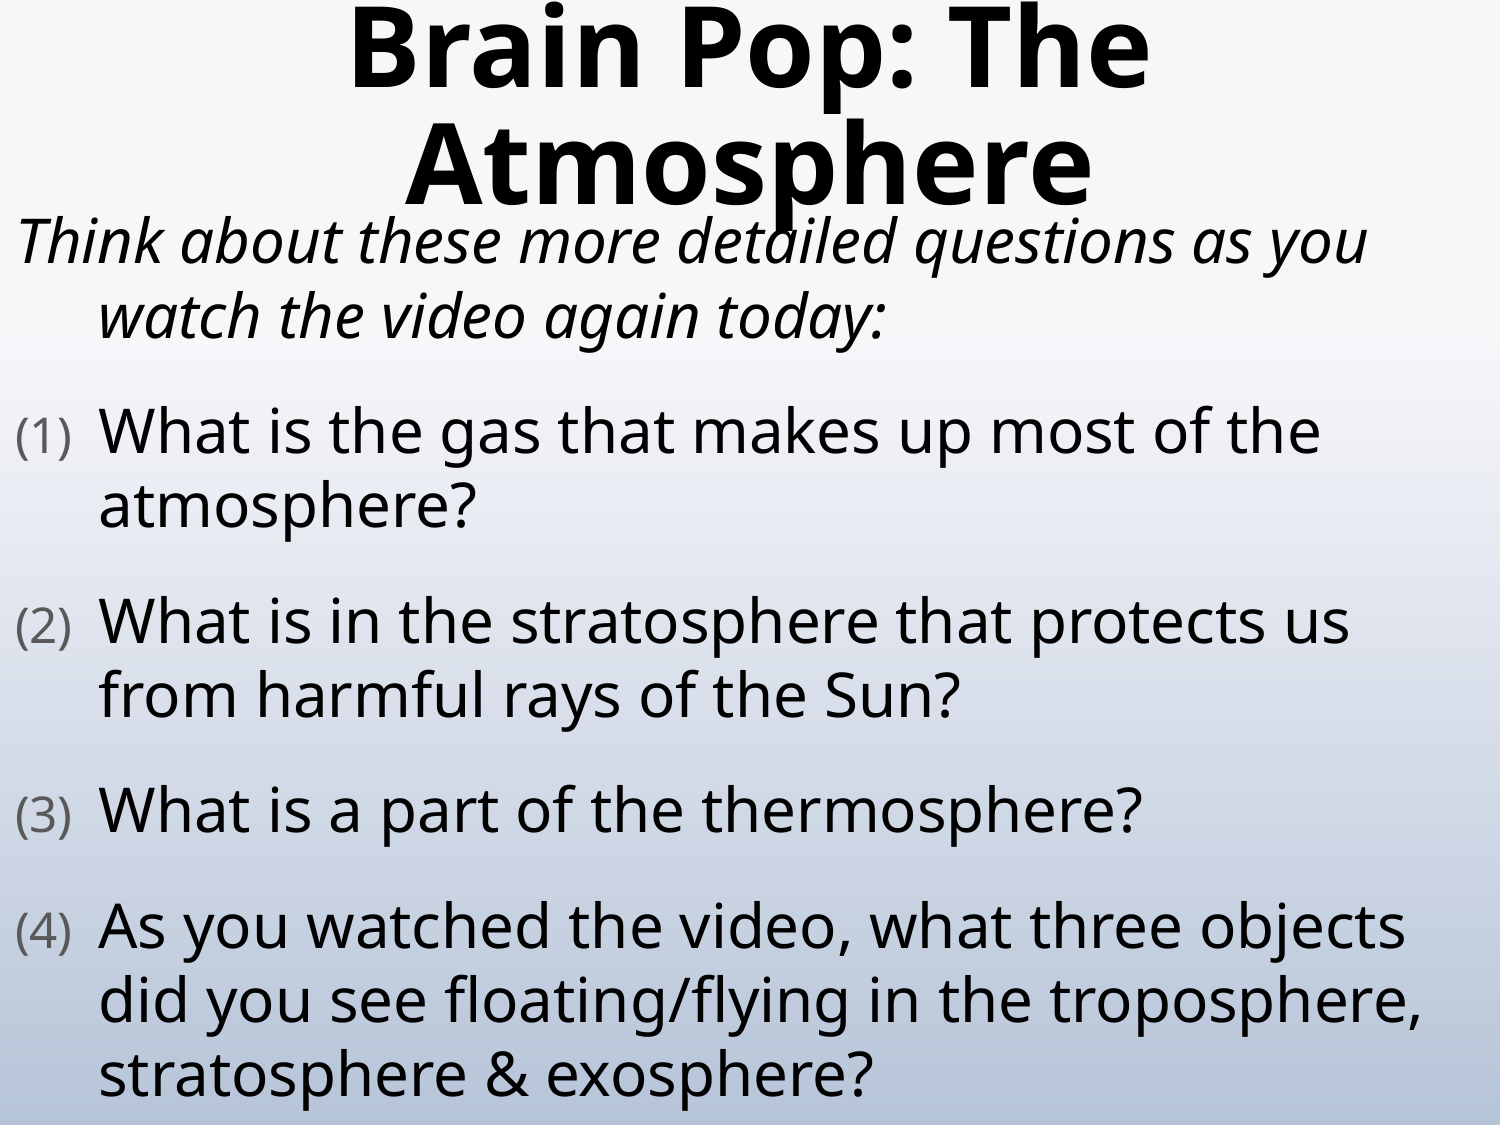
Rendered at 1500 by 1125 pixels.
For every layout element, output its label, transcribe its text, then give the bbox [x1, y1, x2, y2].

list Think about these more detailed questions as you watch the video again today: What is the gas that makes up most of the atmosphere? What is in the stratosphere that protects us from harmful rays of the Sun? What is a part of the thermosphere? As you watched the video, what three objects did you see floating/flying in the troposphere, stratosphere & exosphere? [0, 194, 1500, 1125]
title Brain Pop: The Atmosphere [0, 6, 1500, 194]
